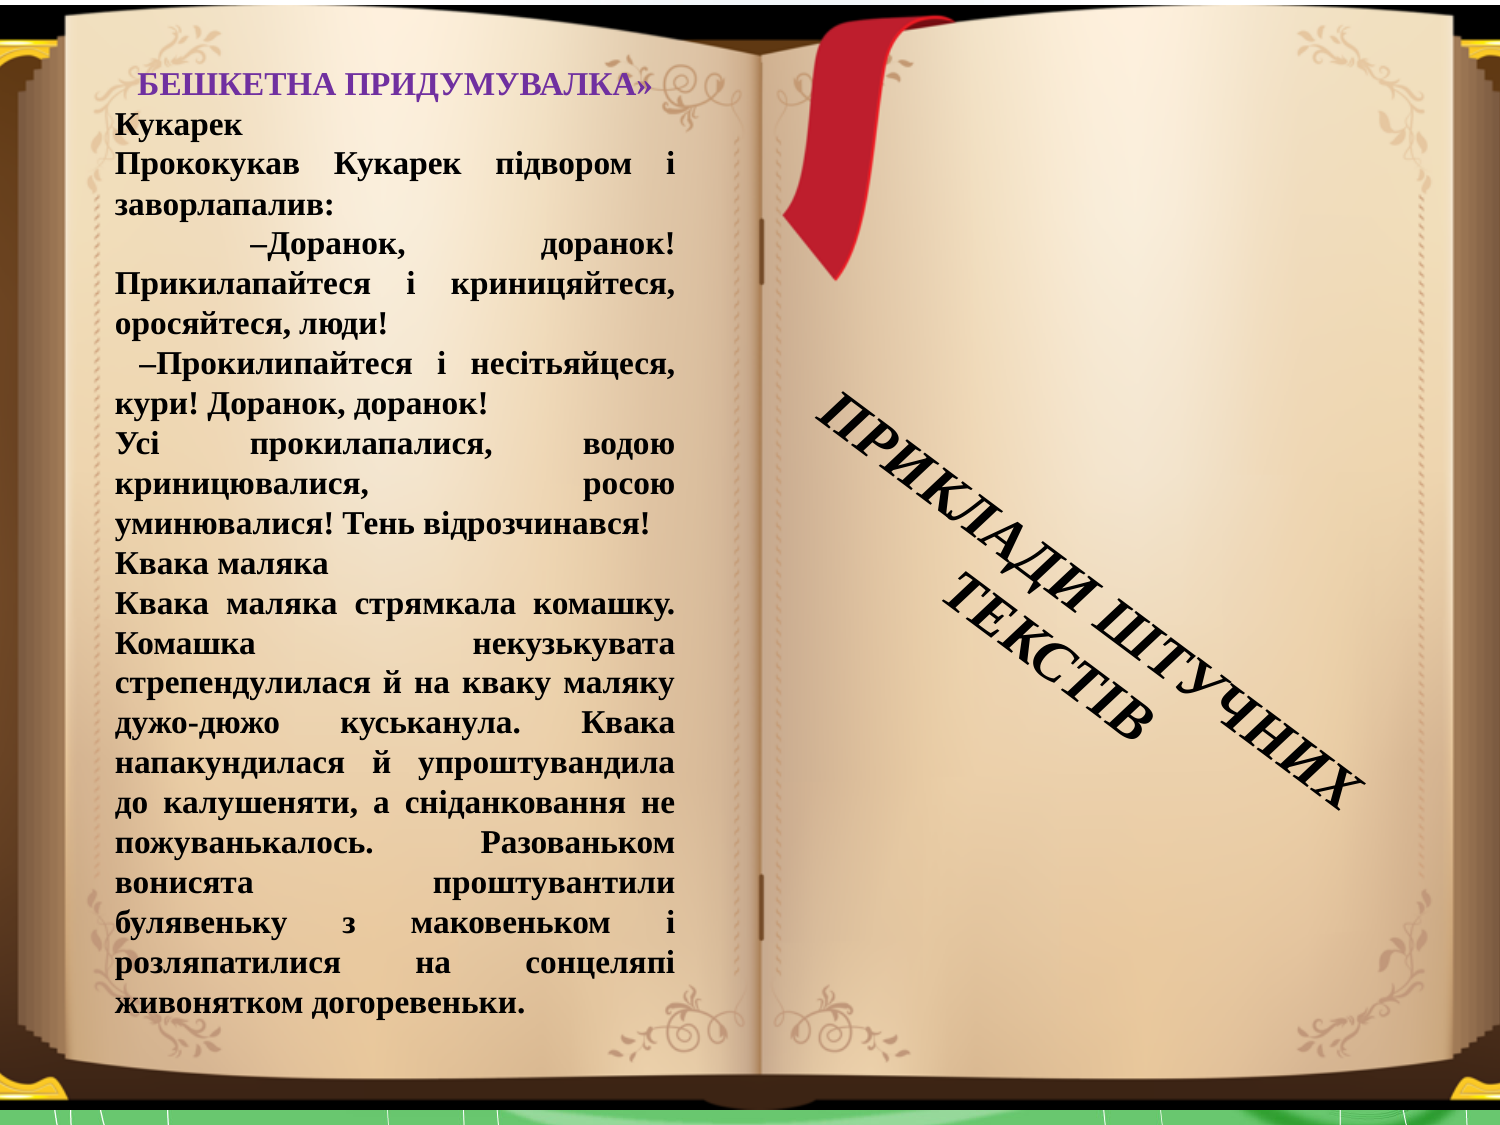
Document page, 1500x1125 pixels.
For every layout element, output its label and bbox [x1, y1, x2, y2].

list [0, 5, 1500, 1110]
picture [0, 1110, 1500, 1125]
picture [0, 0, 1500, 5]
